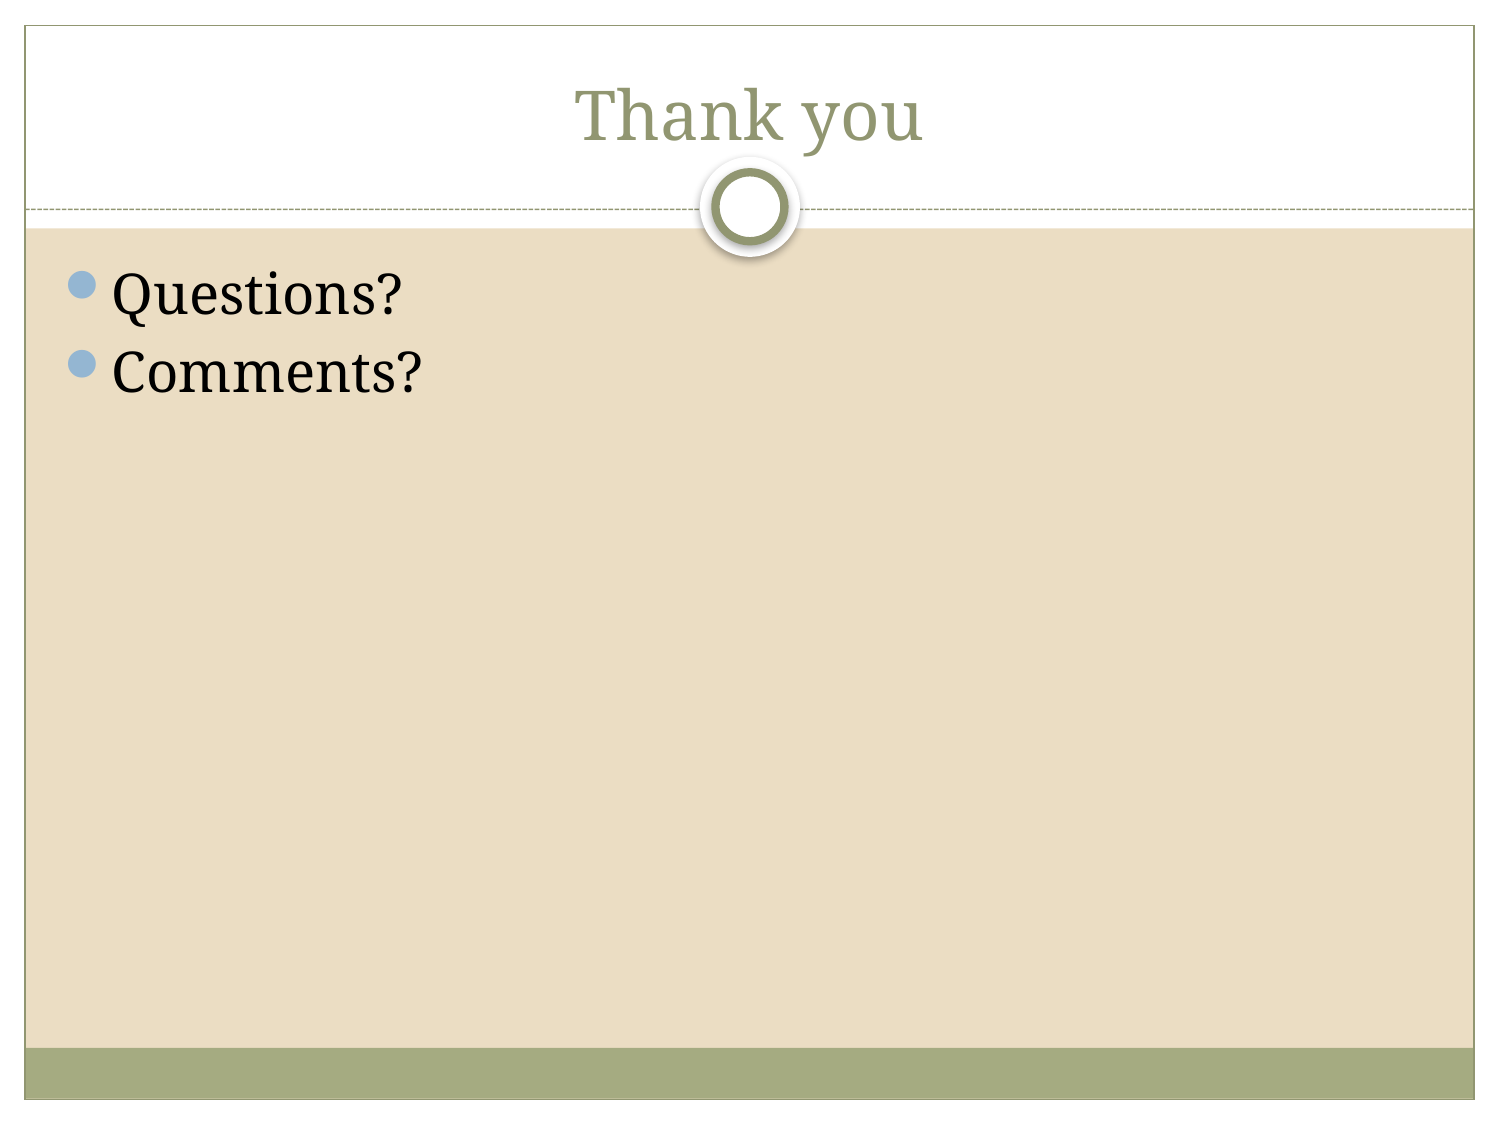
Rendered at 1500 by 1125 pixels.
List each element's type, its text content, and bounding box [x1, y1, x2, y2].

list Questions? Comments? [49, 250, 1445, 1001]
title Thank you [49, 37, 1450, 162]
